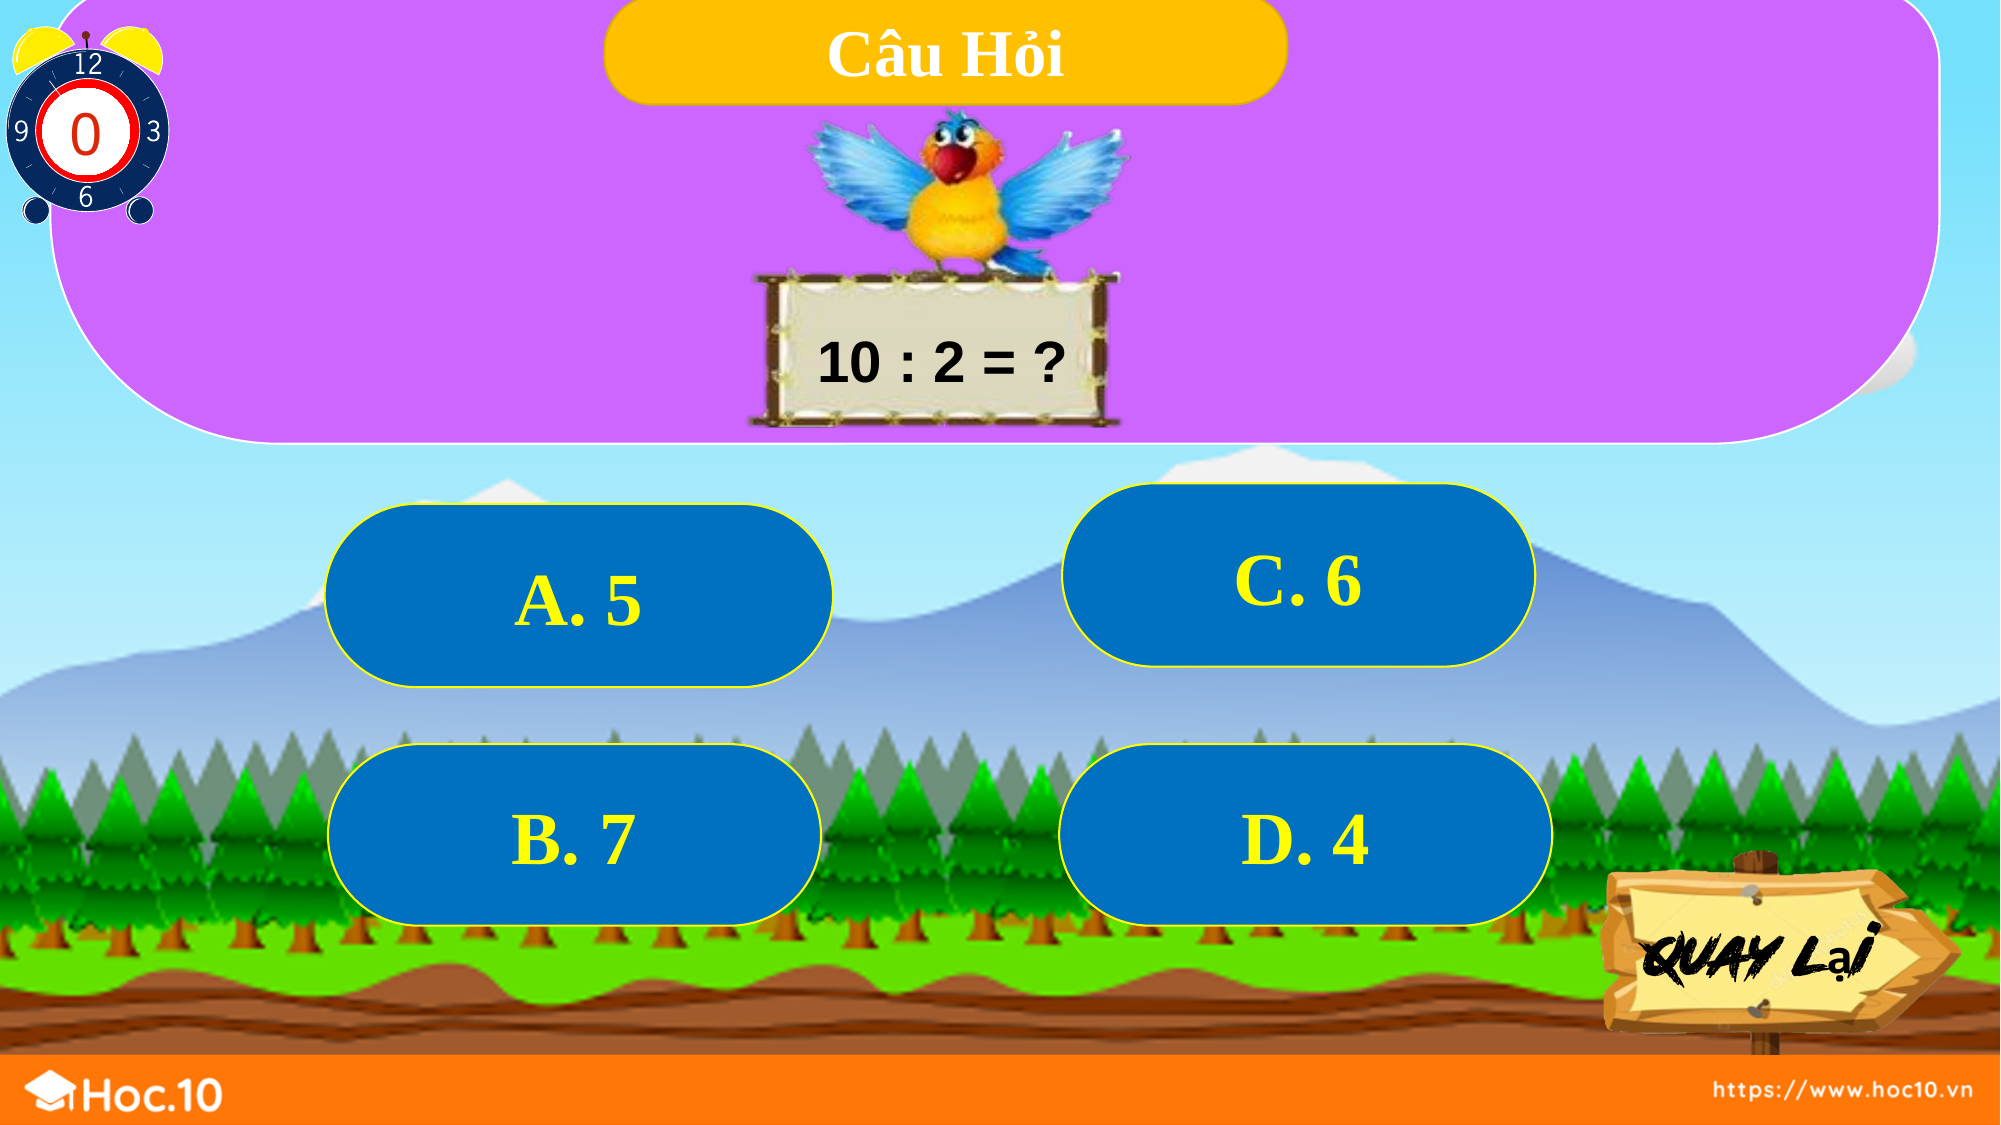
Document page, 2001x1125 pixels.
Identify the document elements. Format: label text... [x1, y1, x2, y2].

text_box A. 5 [323, 502, 835, 689]
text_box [703, 99, 1144, 449]
text_box D. 4 [1058, 743, 1554, 927]
picture [0, 0, 2001, 1125]
text_box B. 7 [326, 743, 823, 927]
text_box [49, 0, 703, 445]
text_box Câu Hỏi [603, 0, 1289, 106]
text_box C. 6 [1061, 482, 1537, 668]
text_box [1144, 0, 1941, 445]
